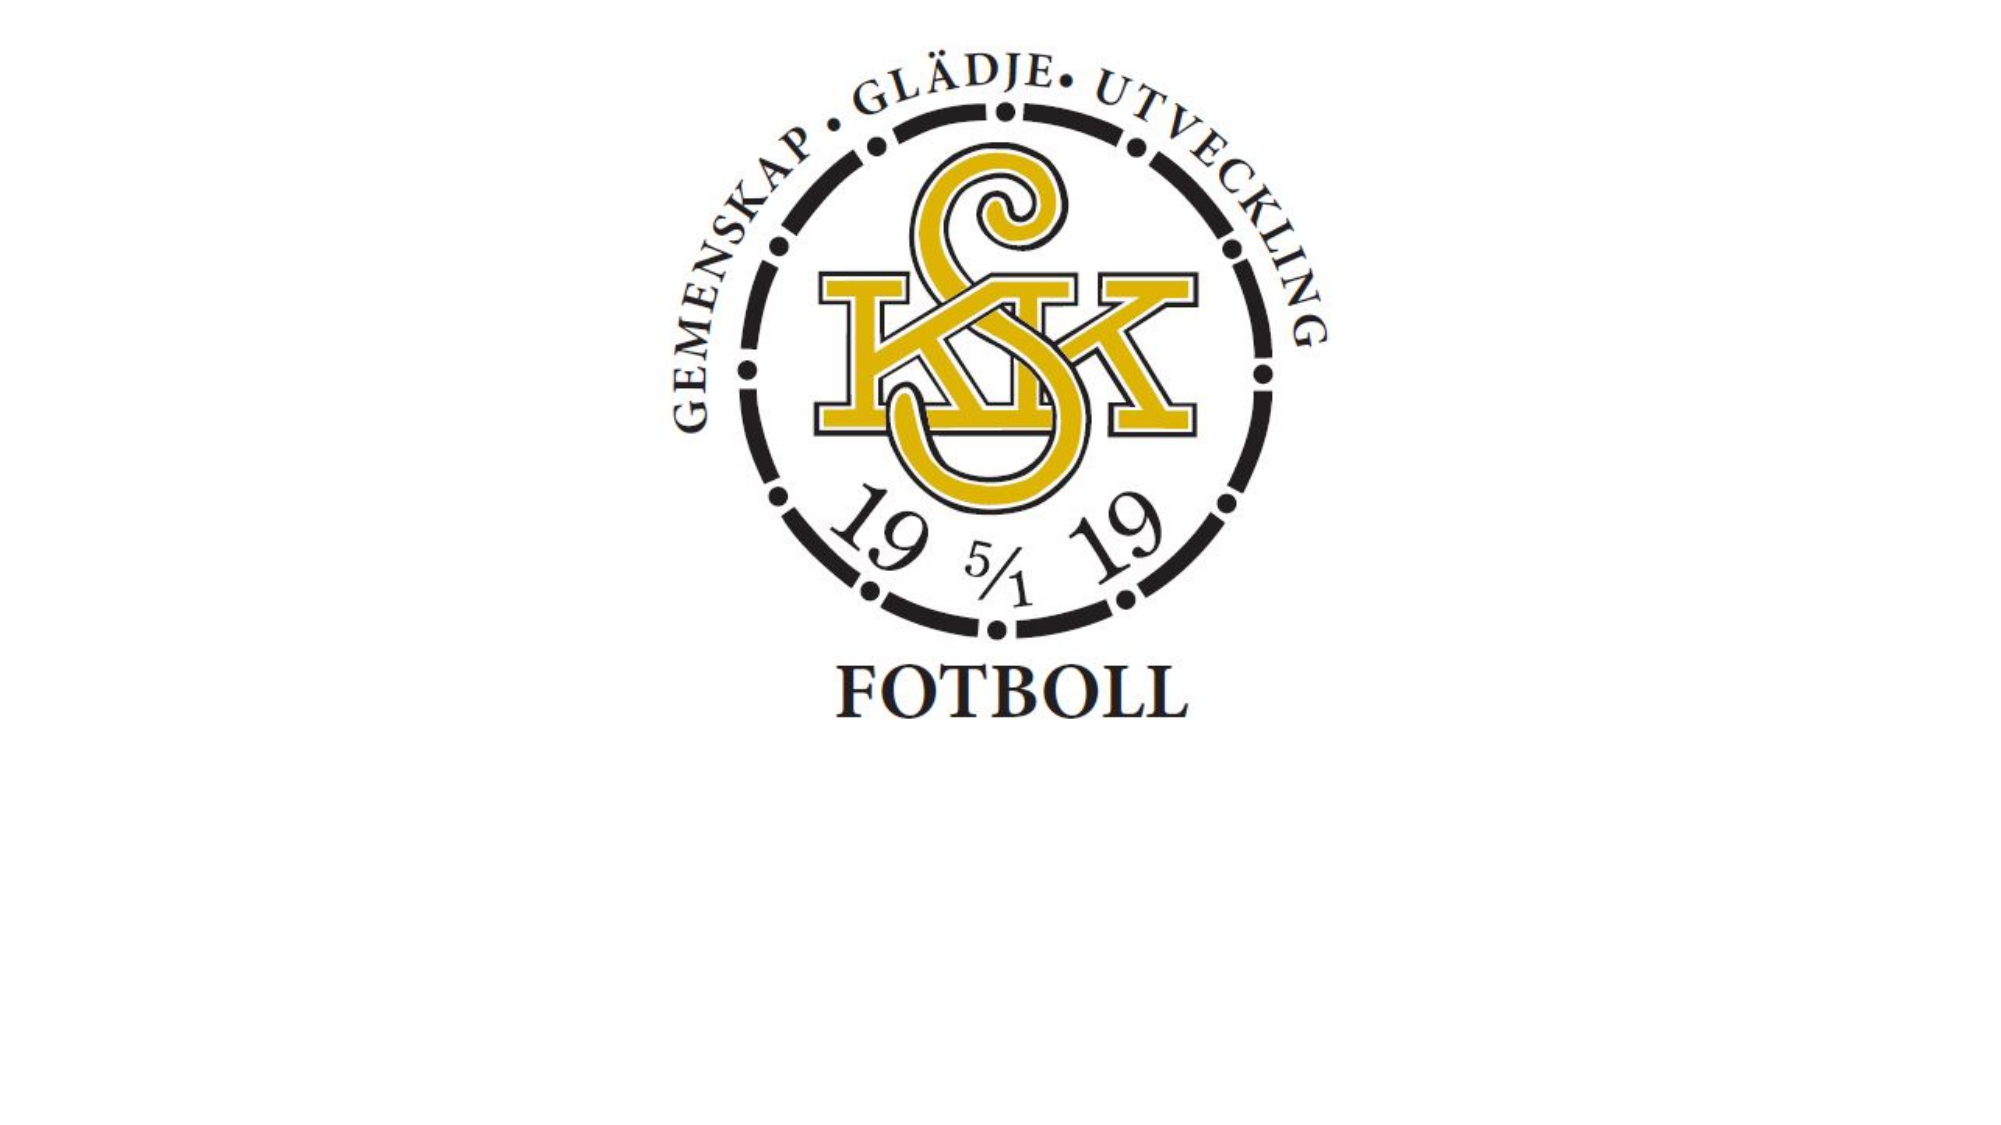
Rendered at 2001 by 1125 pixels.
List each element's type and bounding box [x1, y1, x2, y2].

picture [634, 21, 1366, 747]
